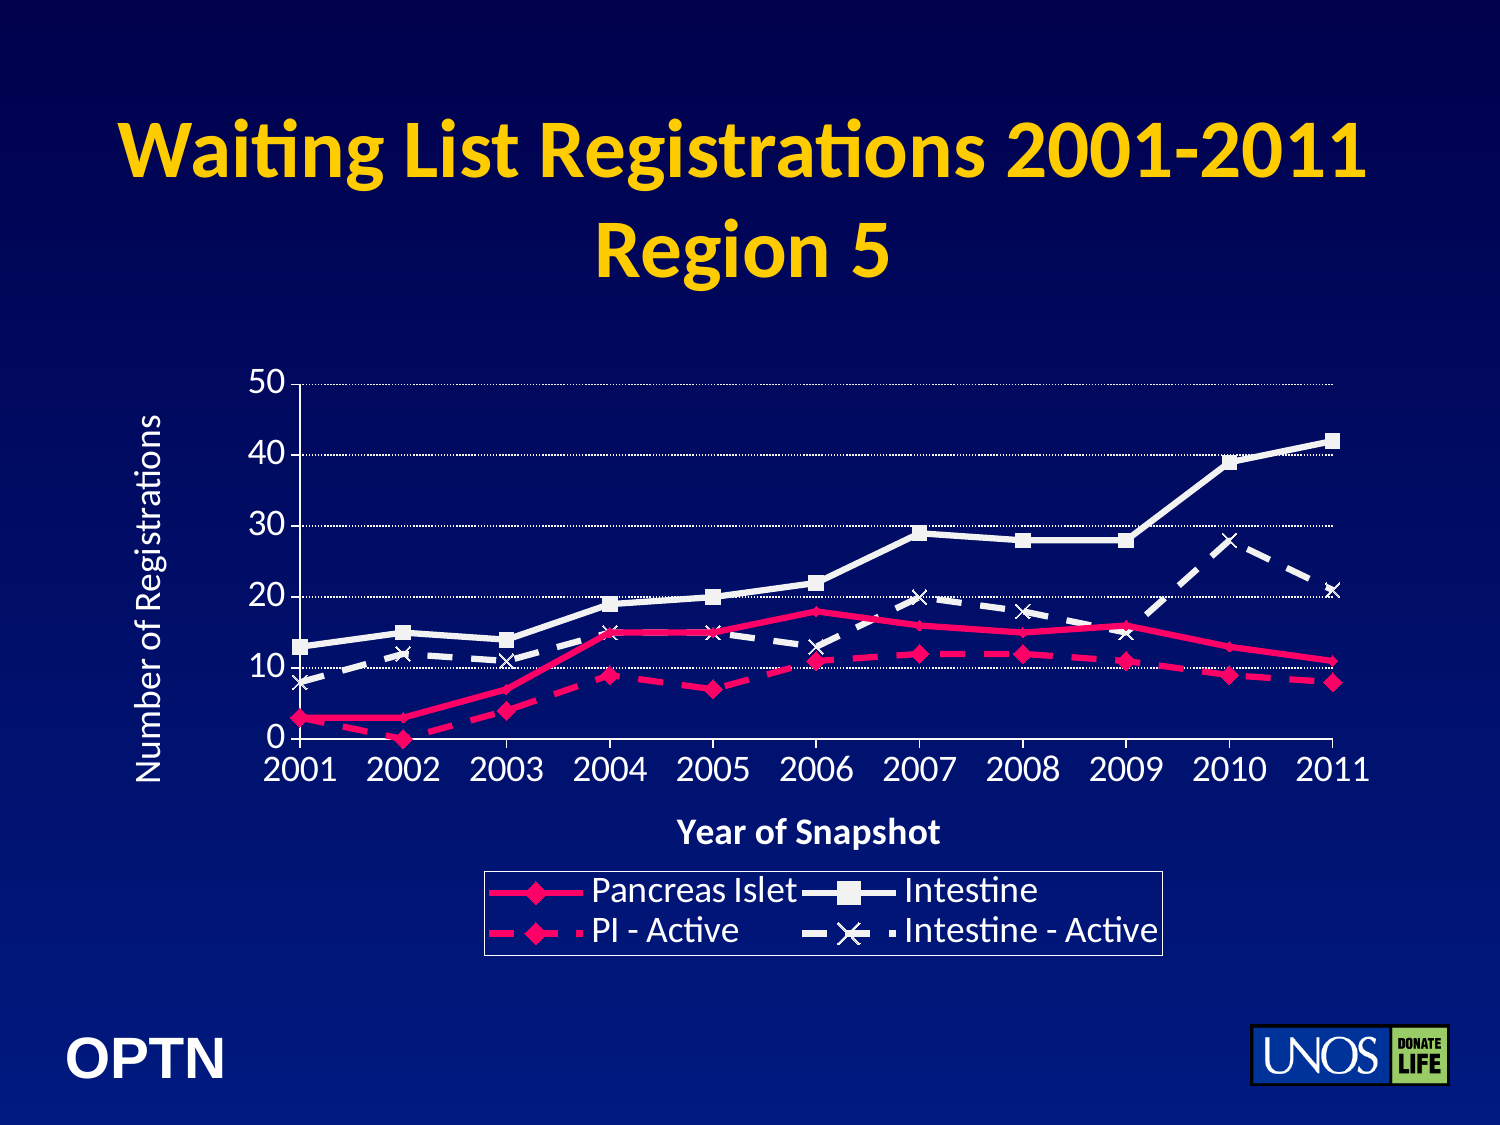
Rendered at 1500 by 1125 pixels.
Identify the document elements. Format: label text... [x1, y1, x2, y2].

picture [1250, 1024, 1450, 1086]
title Waiting List Registrations 2001-2011 Region 5 [74, 99, 1413, 288]
chart [112, 349, 1388, 1026]
